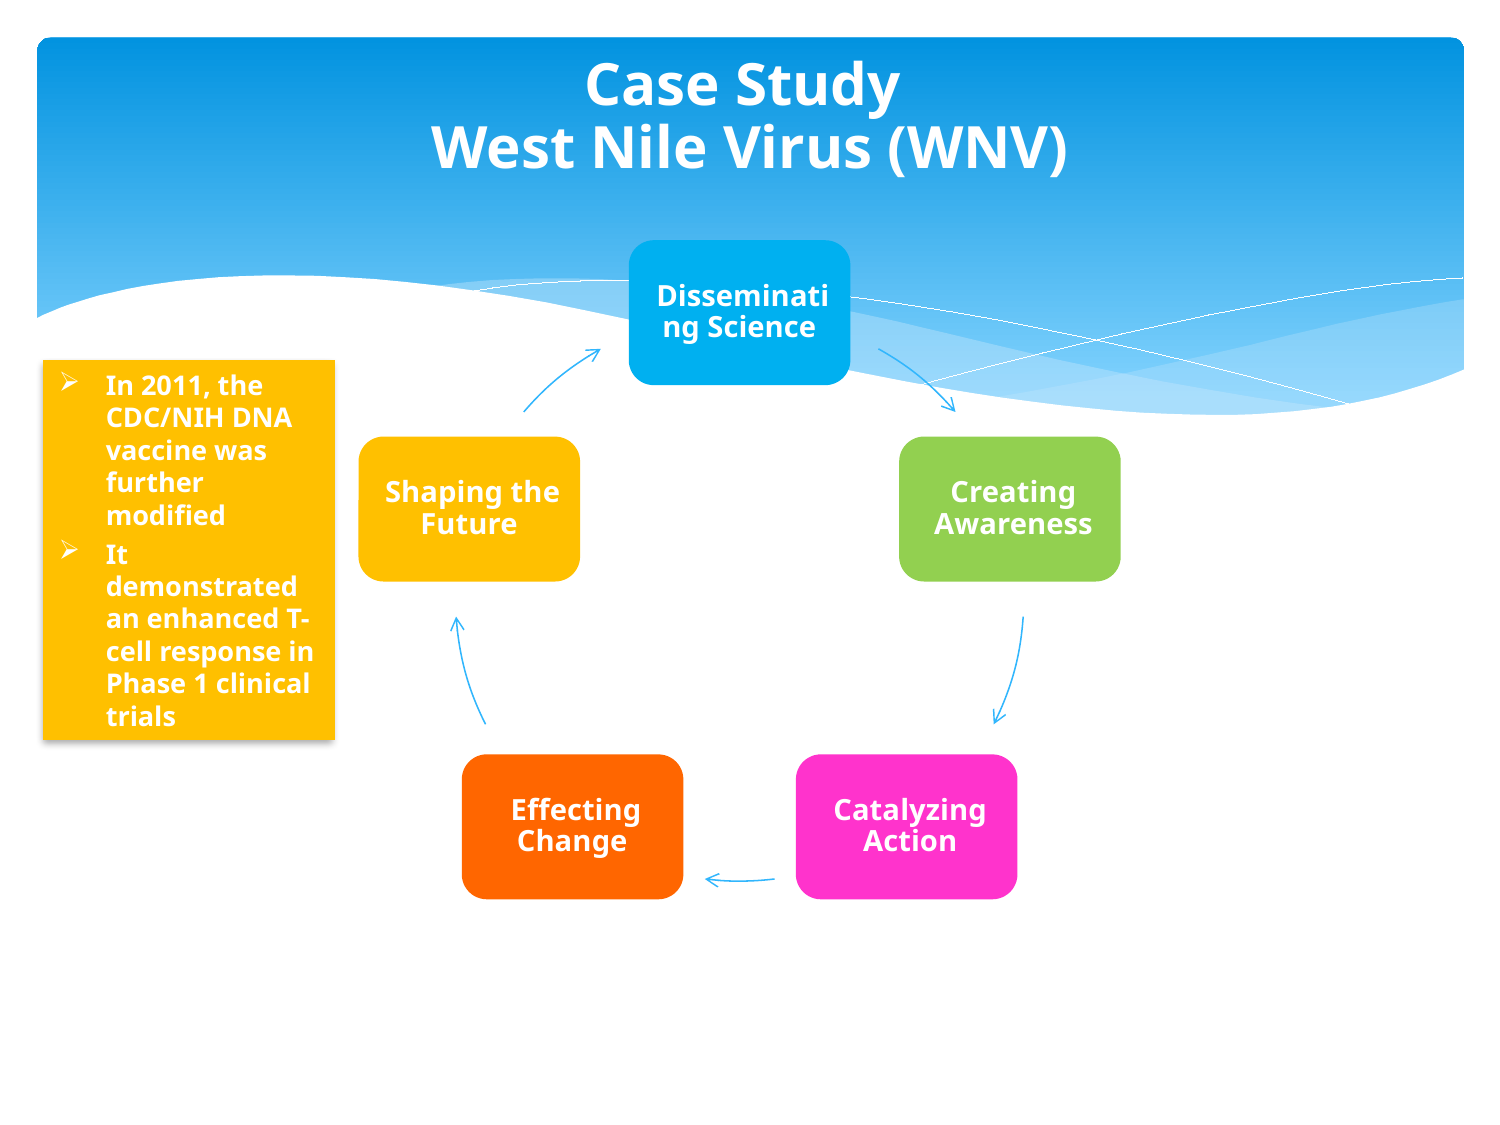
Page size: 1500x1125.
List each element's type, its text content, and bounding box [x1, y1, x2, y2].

title Case Study West Nile Virus (WNV) [75, 45, 1425, 188]
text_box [239, 240, 1240, 909]
text_box In 2011, the CDC/NIH DNA vaccine was further modified It demonstrated an enhanced T-cell response in Phase 1 clinical trials [43, 360, 233, 740]
